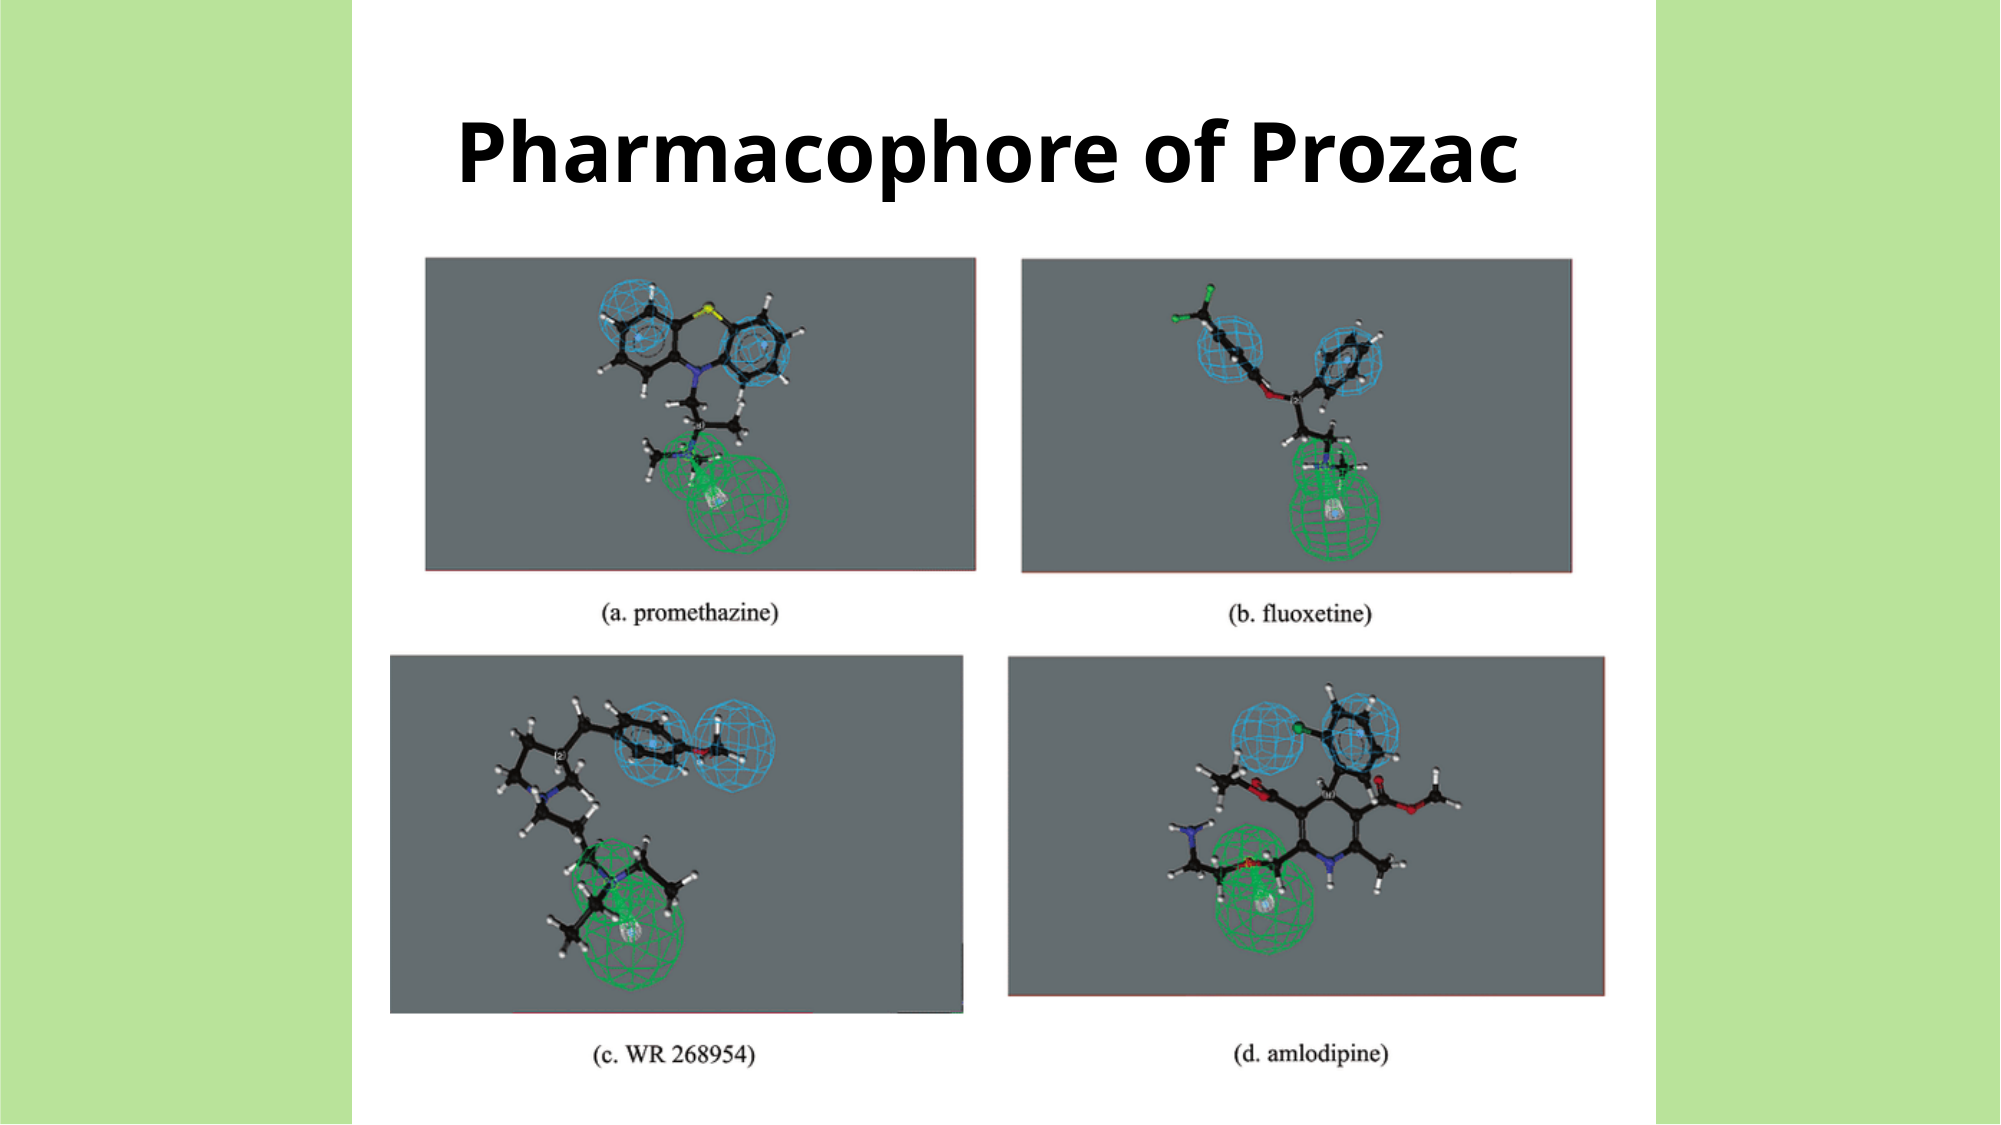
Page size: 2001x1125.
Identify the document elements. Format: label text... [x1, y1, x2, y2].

text_box [0, 0, 353, 1125]
text_box [1655, 0, 2000, 1125]
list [390, 255, 1608, 1071]
title Pharmacophore of Prozac [352, 27, 1646, 208]
